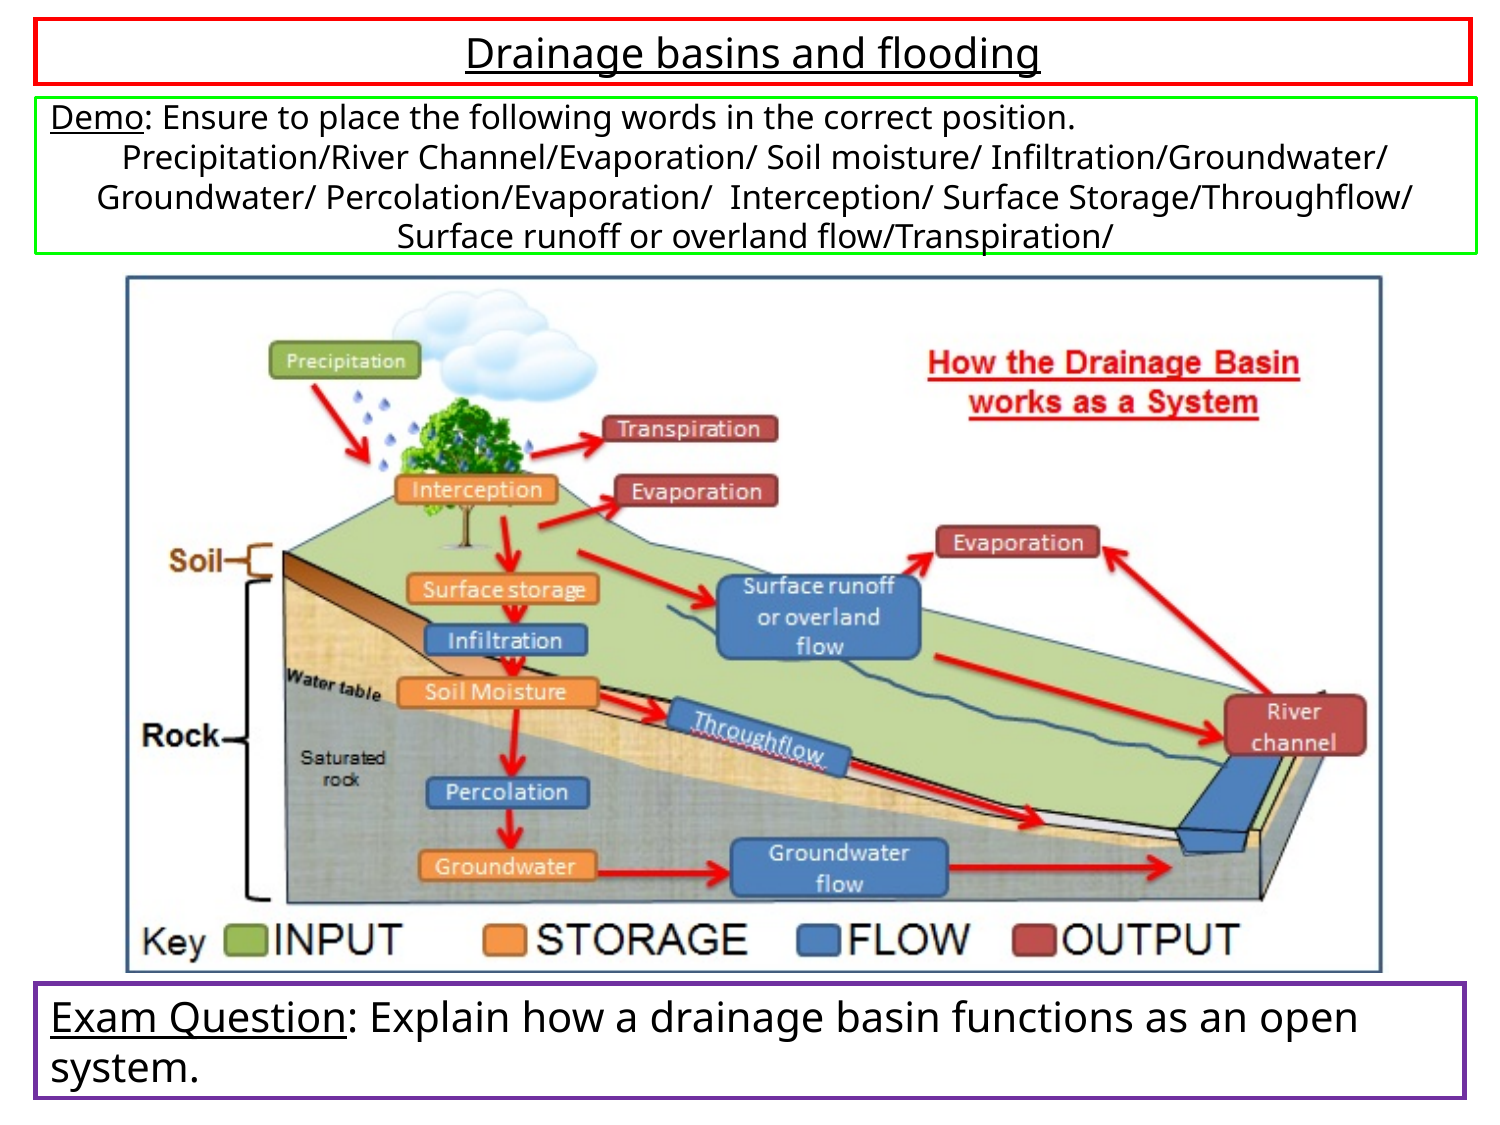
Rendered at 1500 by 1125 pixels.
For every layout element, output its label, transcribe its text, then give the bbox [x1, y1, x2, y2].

text_box Exam Question: Explain how a drainage basin functions as an open system. [35, 983, 1465, 1099]
picture [122, 272, 1390, 973]
text_box Drainage basins and flooding [35, 19, 1471, 84]
text_box Demo: Ensure to place the following words in the correct position. Precipitation/River Channel/Evaporation/ Soil moisture/ Infiltration/Groundwater/ Groundwater/ Percolation/Evaporation/ Interception/ Surface Storage/Throughflow/ Surface runoff or overland flow/Transpiration/ [33, 96, 1479, 256]
